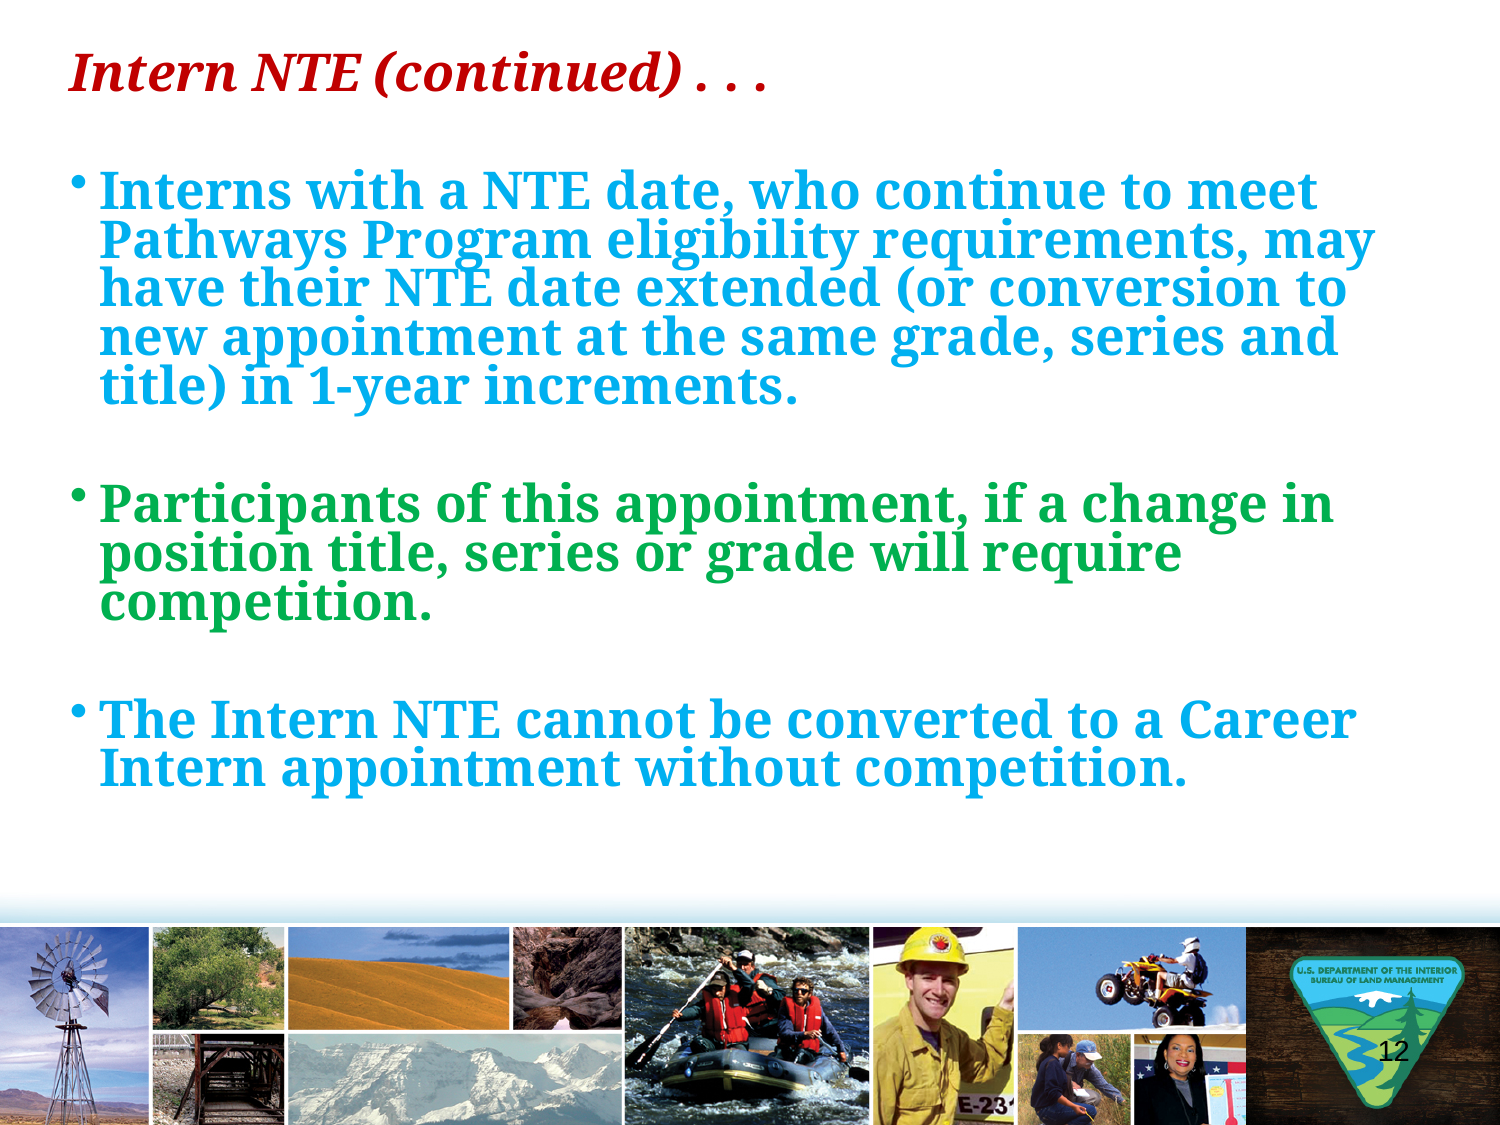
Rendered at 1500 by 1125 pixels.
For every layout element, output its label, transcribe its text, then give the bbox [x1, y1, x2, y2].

list Intern NTE (continued) . . . Interns with a NTE date, who continue to meet Pathways Program eligibility requirements, may have their NTE date extended (or conversion to new appointment at the same grade, series and title) in 1-year increments. Participants of this appointment, if a change in position title, series or grade will require competition. The Intern NTE cannot be converted to a Career Intern appointment without competition. [54, 44, 1455, 791]
slide_number 12 [1074, 1024, 1426, 1103]
picture [0, 0, 1500, 1125]
